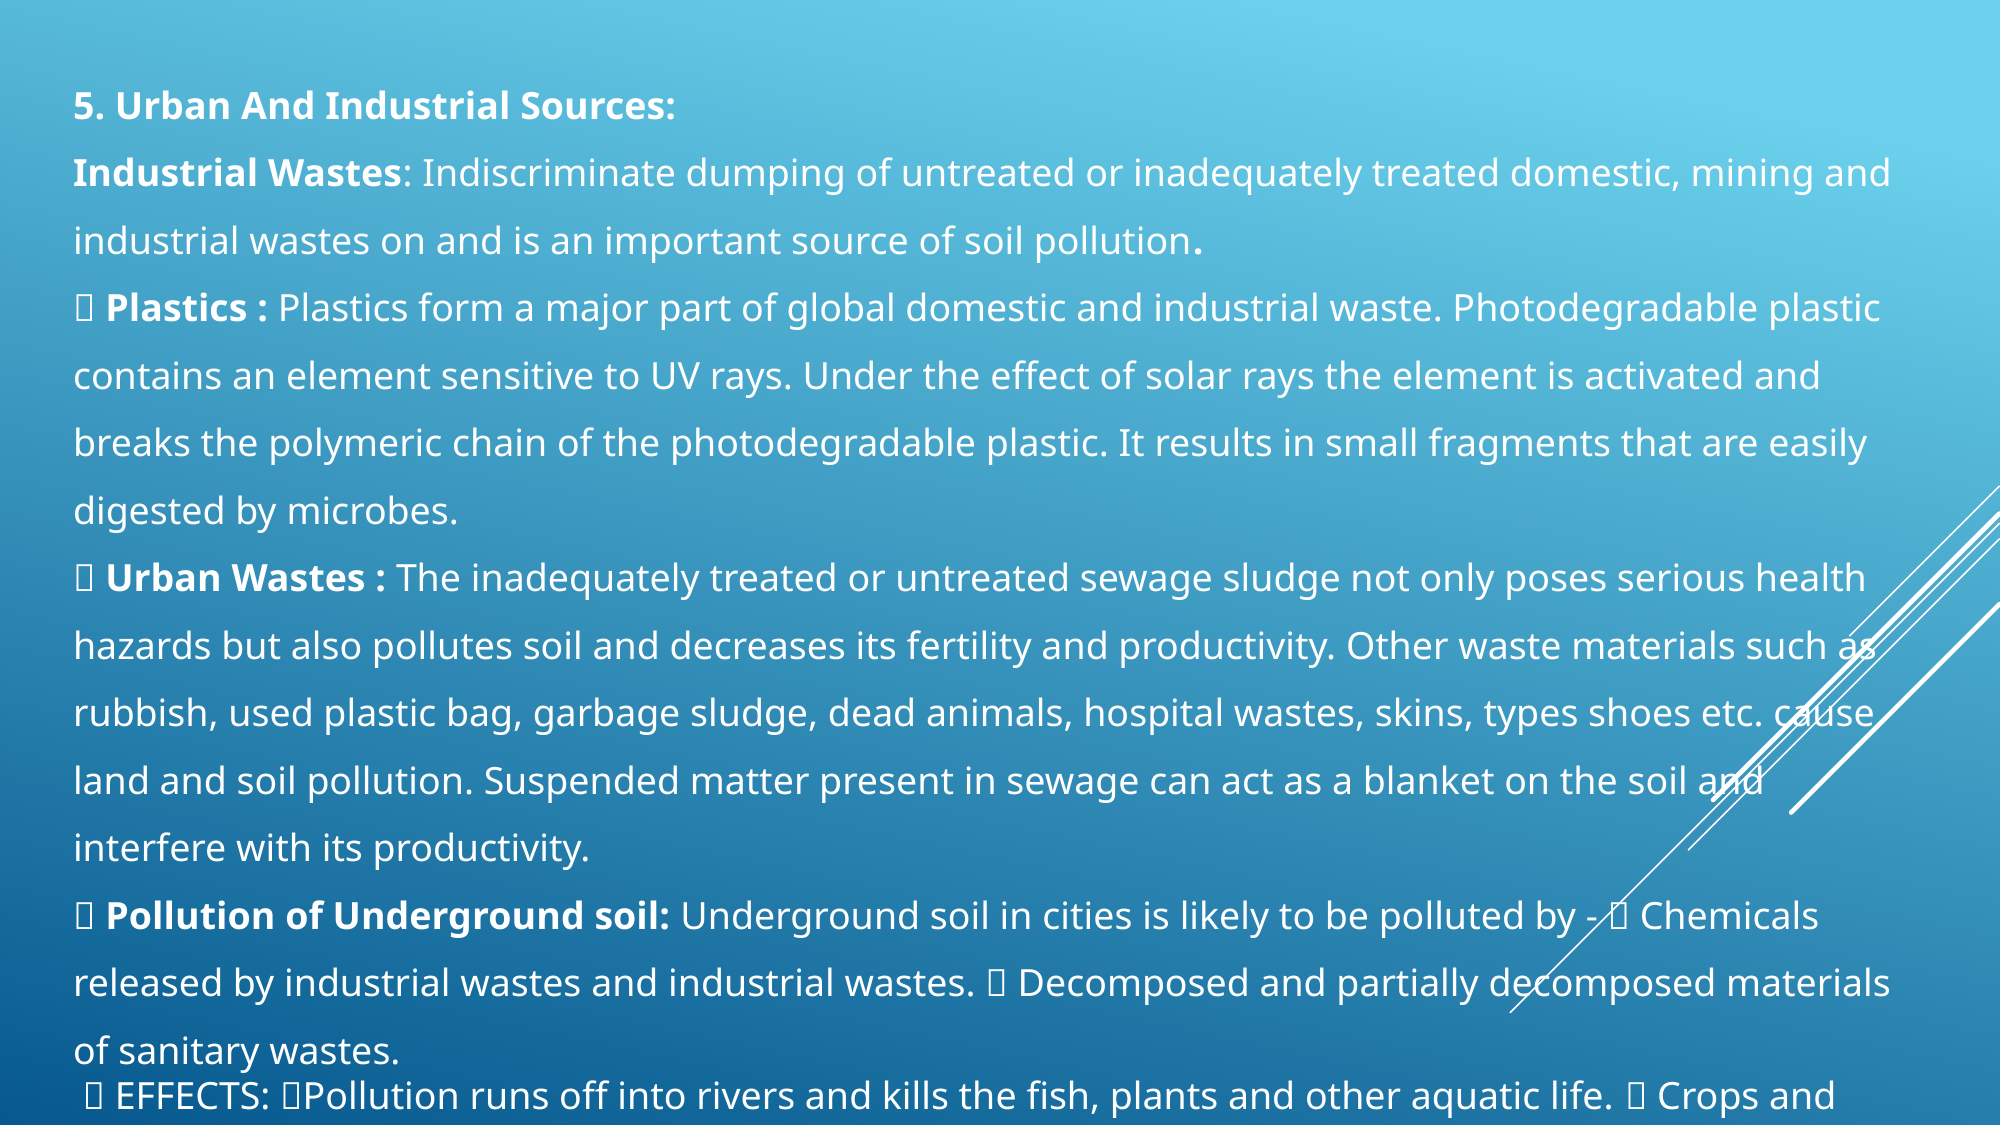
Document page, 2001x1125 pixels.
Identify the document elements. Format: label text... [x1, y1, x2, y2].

text_box 5. Urban And Industrial Sources: Industrial Wastes: Indiscriminate dumping of untreated or inadequately treated domestic, mining and industrial wastes on and is an important source of soil pollution.  Plastics : Plastics form a major part of global domestic and industrial waste. Photodegradable plastic contains an element sensitive to UV rays. Under the effect of solar rays the element is activated and breaks the polymeric chain of the photodegradable plastic. It results in small fragments that are easily digested by microbes.  Urban Wastes : The inadequately treated or untreated sewage sludge not only poses serious health hazards but also pollutes soil and decreases its fertility and productivity. Other waste materials such as rubbish, used plastic bag, garbage sludge, dead animals, hospital wastes, skins, types shoes etc. cause land and soil pollution. Suspended matter present in sewage can act as a blanket on the soil and interfere with its productivity.  Pollution of Underground soil: Underground soil in cities is likely to be polluted by -  Chemicals released by industrial wastes and industrial wastes.  Decomposed and partially decomposed materials of sanitary wastes.  EFFECTS: Pollution runs off into rivers and kills the fish, plants and other aquatic life.  Crops and fodder grown on polluted soil may pass the pollutants on to the consumers.  Polluted soil may no longer grow crops and fodder.  Soil structure is damaged (clay ionic structure impaired.).  Corrosion of foundations and pipelines.  May release vapours and hydrocarbon into buildings and cellars.  May create toxic dusts.  May poison children playing in the area. [58, 52, 1938, 1125]
